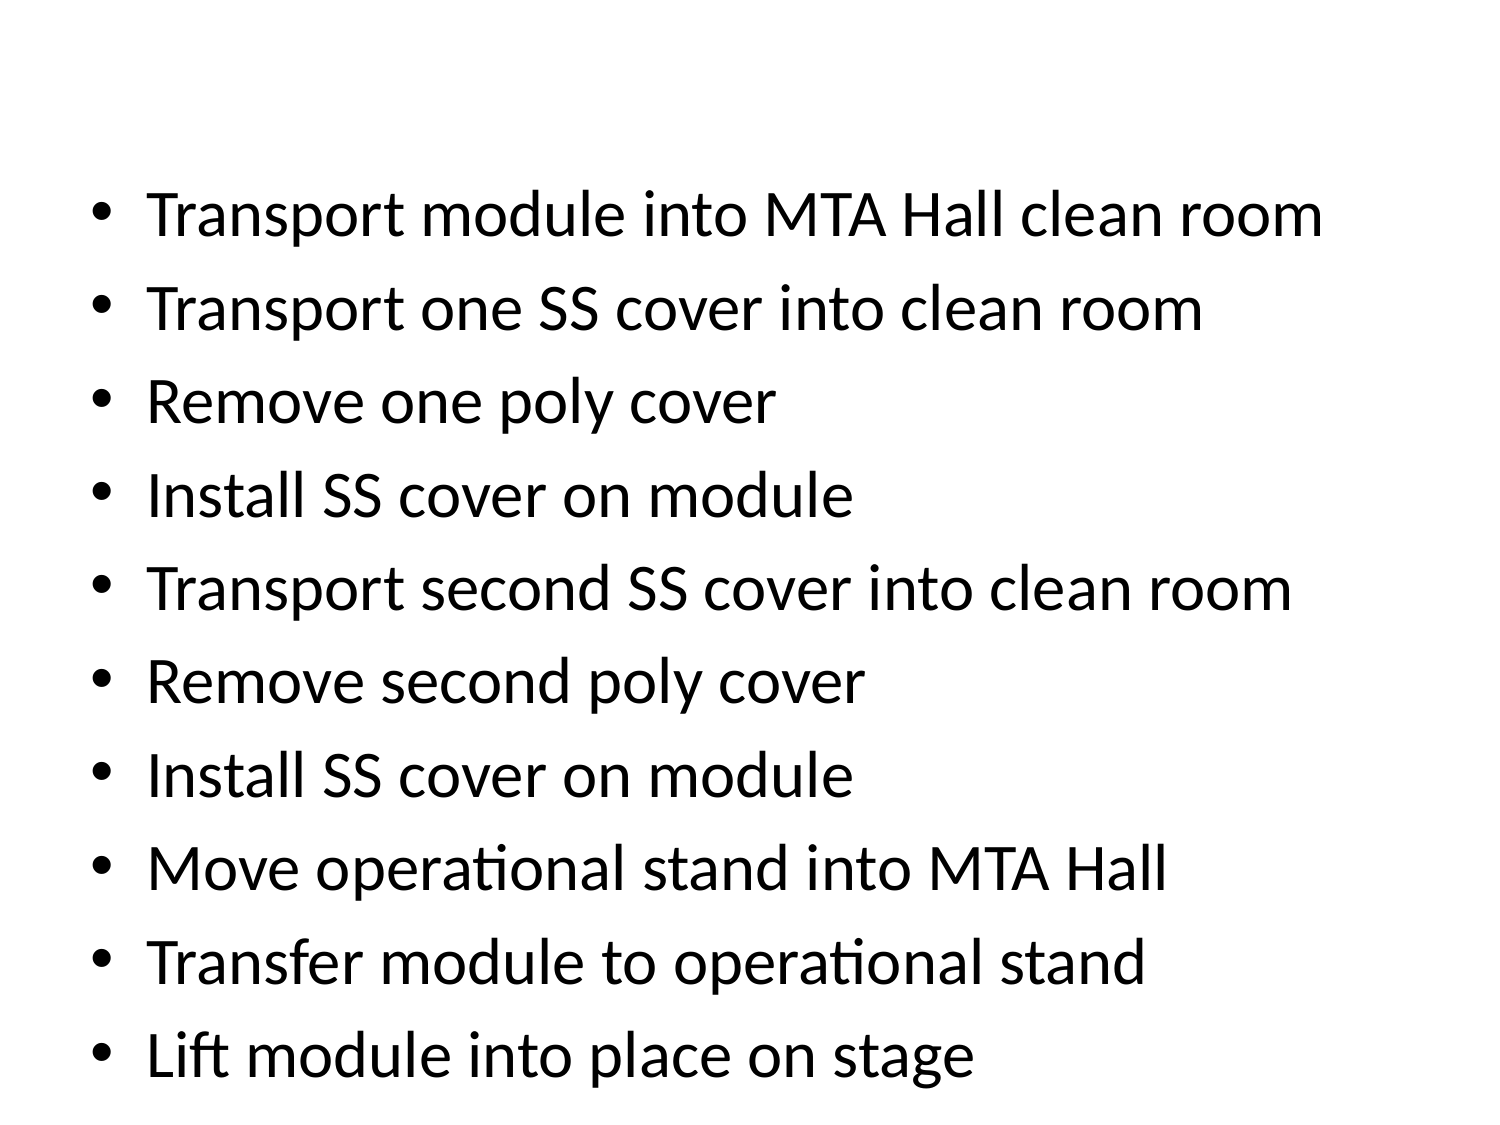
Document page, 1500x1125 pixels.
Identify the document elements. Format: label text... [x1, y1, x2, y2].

list Transport module into MTA Hall clean room Transport one SS cover into clean room Remove one poly cover Install SS cover on module Transport second SS cover into clean room Remove second poly cover Install SS cover on module Move operational stand into MTA Hall Transfer module to operational stand Lift module into place on stage [75, 162, 1425, 1113]
